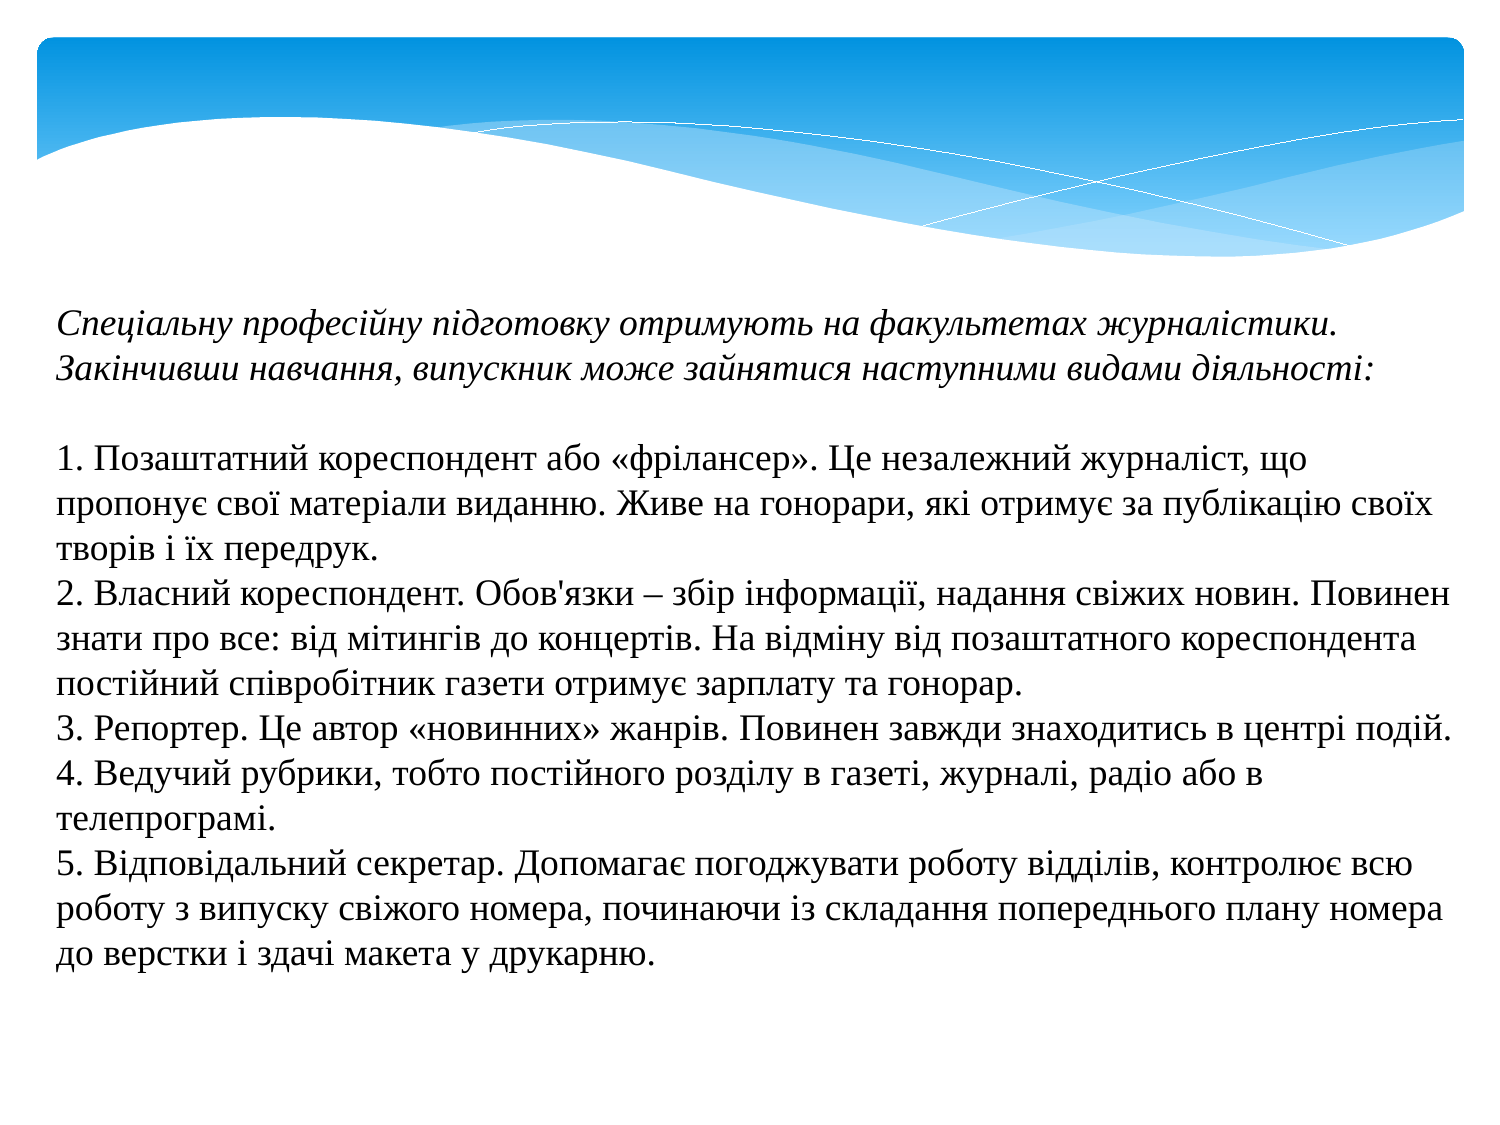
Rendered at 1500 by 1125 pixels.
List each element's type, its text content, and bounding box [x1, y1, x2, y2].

text_box Спеціальну професійну підготовку отримують на факультетах журналістики. Закінчивши навчання, випускник може зайнятися наступними видами діяльності: 1. Позаштатний кореспондент або «фрілансер». Це незалежний журналіст, що пропонує свої матеріали виданню. Живе на гонорари, які отримує за публікацію своїх творів і їх передрук. 2. Власний кореспондент. Обов'язки – збір інформації, надання свіжих новин. Повинен знати про все: від мітингів до концертів. На відміну від позаштатного кореспондента постійний співробітник газети отримує зарплату та гонорар. 3. Репортер. Це автор «новинних» жанрів. Повинен завжди знаходитись в центрі подій. 4. Ведучий рубрики, тобто постійного розділу в газеті, журналі, радіо або в телепрограмі. 5. Відповідальний секретар. Допомагає погоджувати роботу відділів, контролює всю роботу з випуску свіжого номера, починаючи із складання попереднього плану номера до верстки і здачі макета у друкарню. [41, 290, 1471, 1026]
